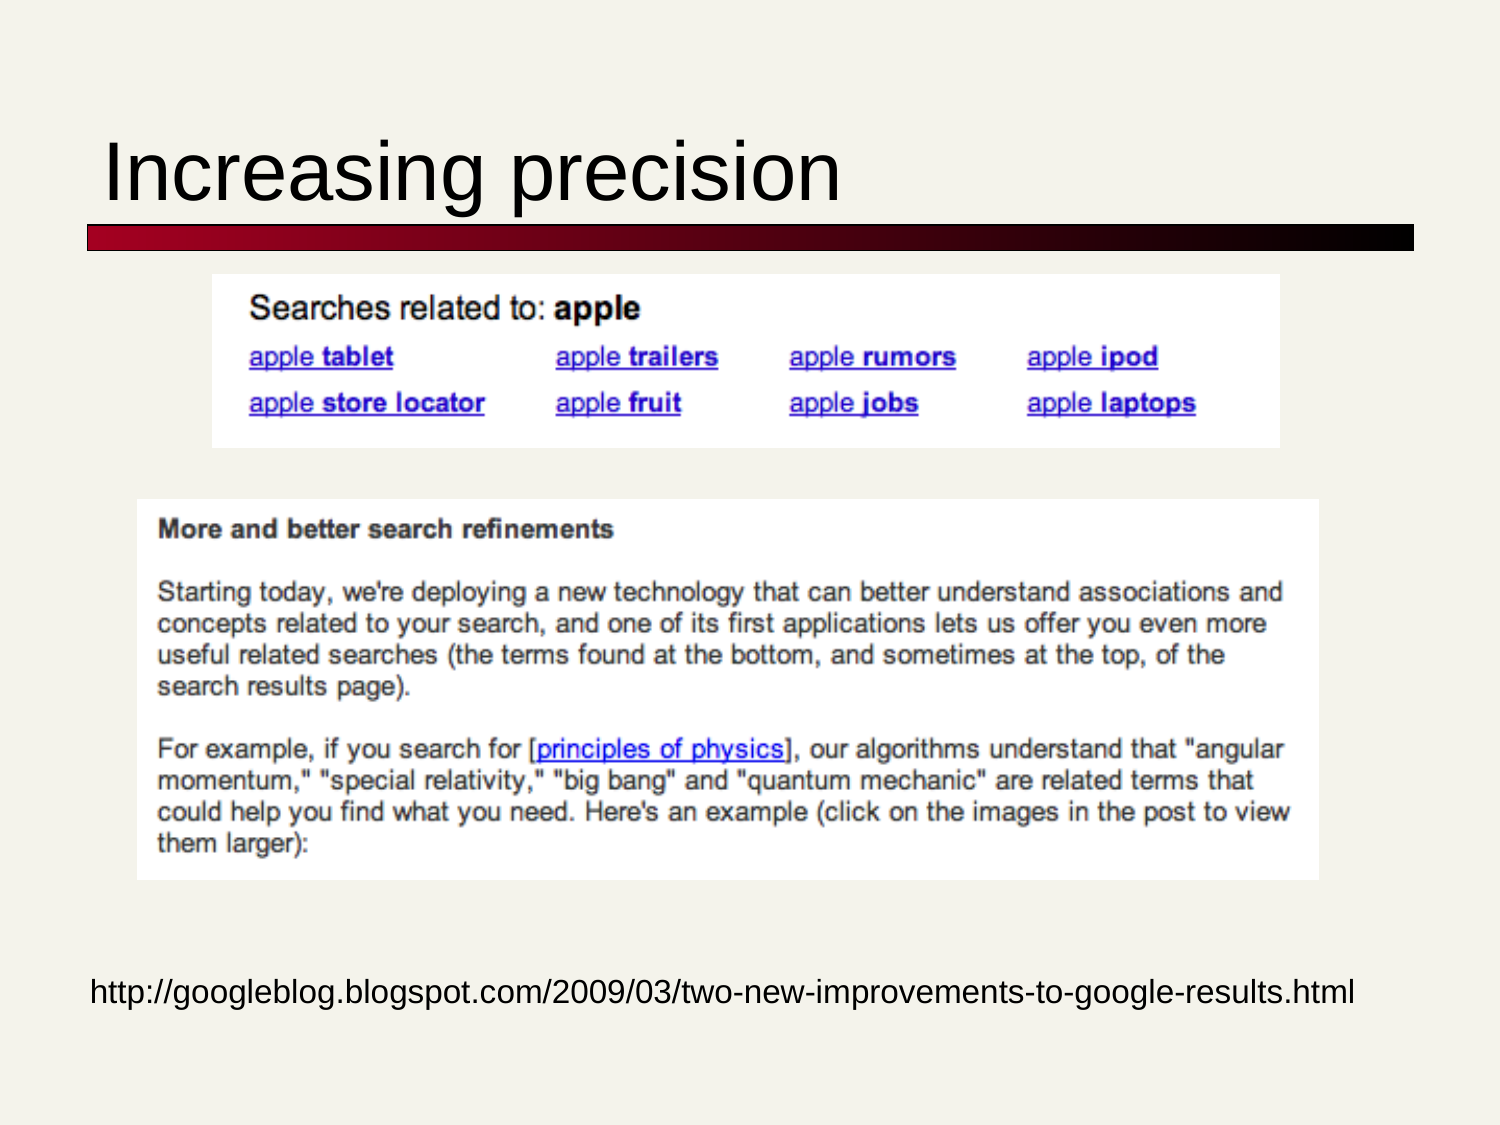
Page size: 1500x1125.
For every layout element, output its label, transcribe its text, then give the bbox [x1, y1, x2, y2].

title Increasing precision [87, 62, 1413, 226]
picture [137, 499, 1319, 880]
text_box http://googleblog.blogspot.com/2009/03/two-new-improvements-to-google-results.html [75, 962, 1388, 1018]
picture [212, 274, 1280, 449]
